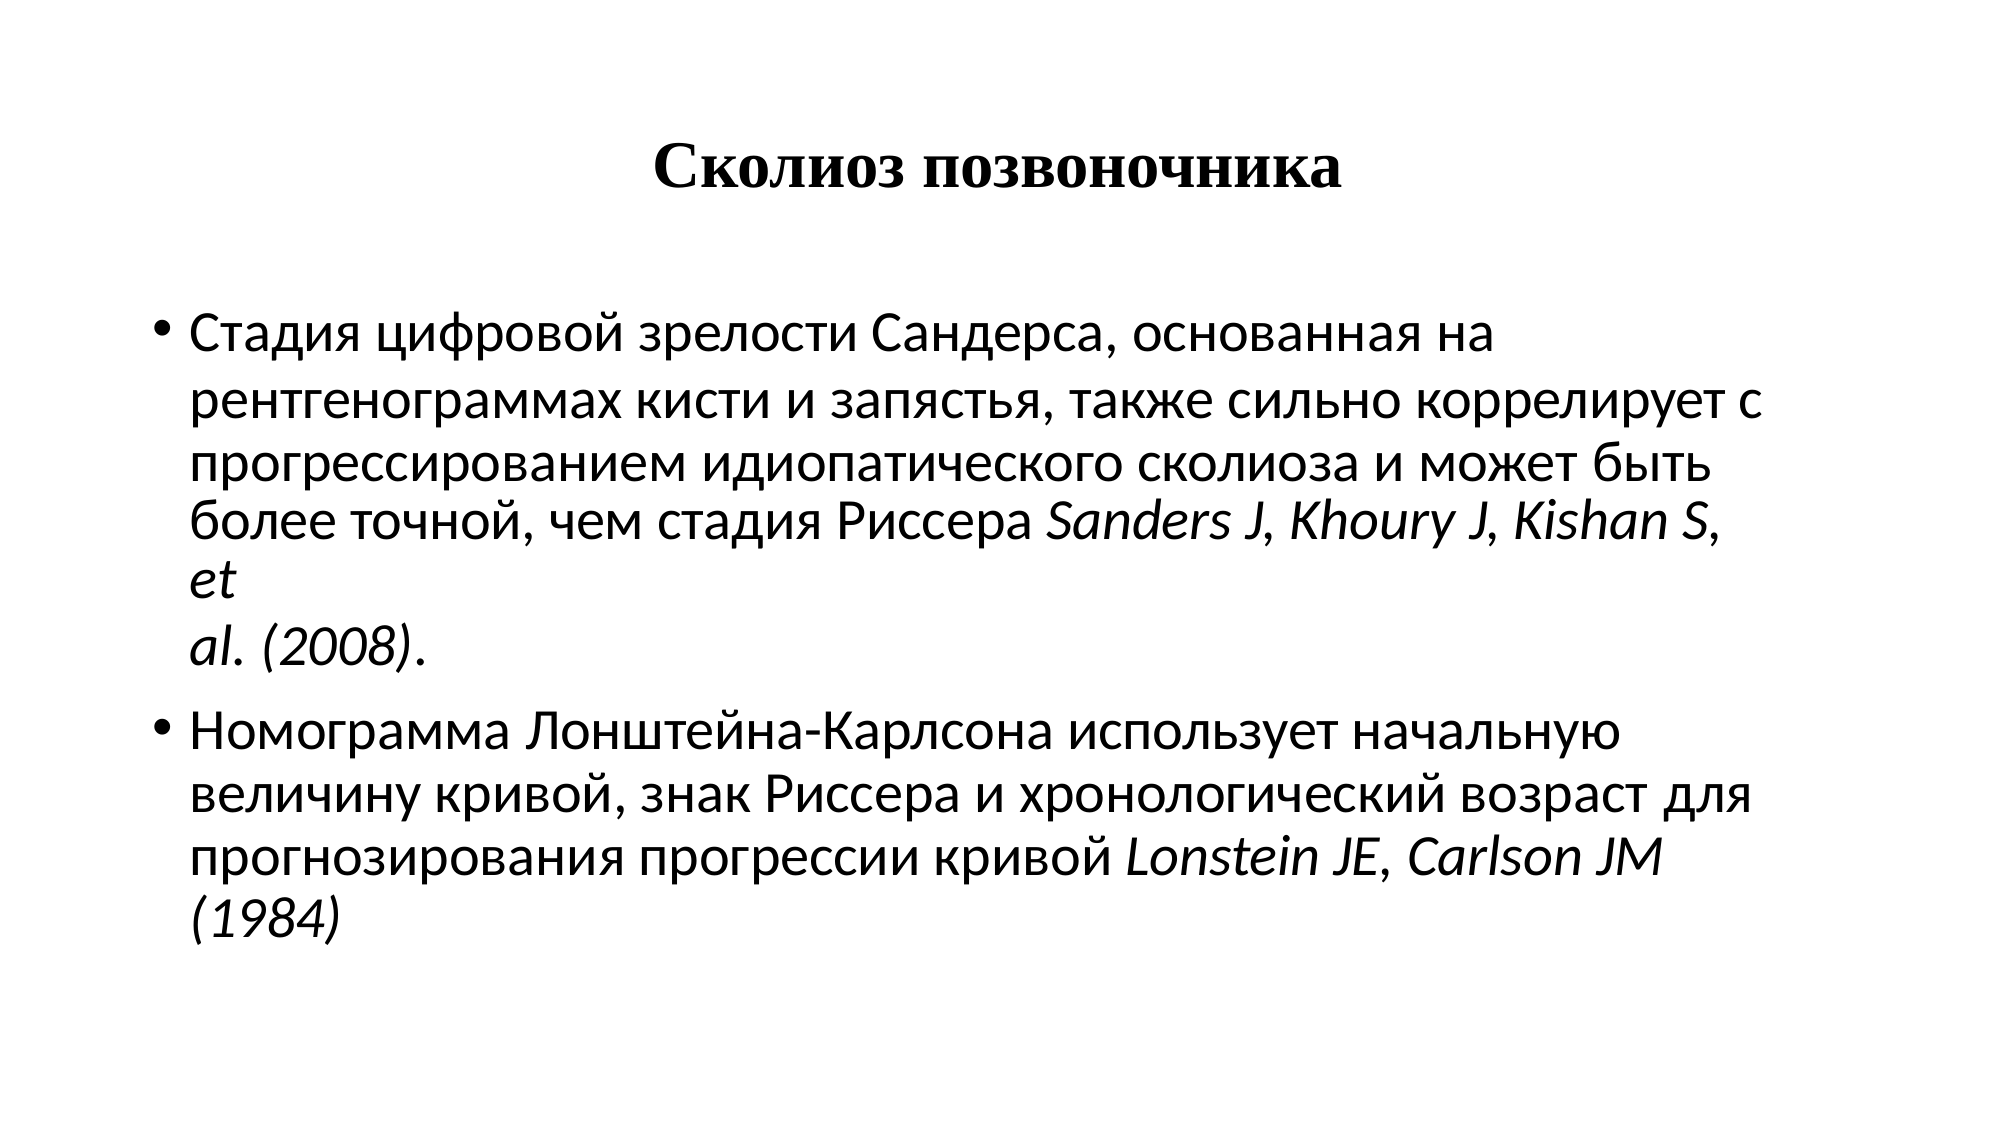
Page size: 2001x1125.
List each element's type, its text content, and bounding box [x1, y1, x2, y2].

title Сколиоз позвоночника [650, 118, 1350, 294]
text_box Стадия цифровой зрелости Сандерса, основанная на рентгенограммах кисти и запястья, также сильно коррелирует с прогрессированием идиопатического сколиоза и может быть более точной, чем стадия Риссера Sanders J, Khoury J, Kishan S, et al. (2008). Номограмма Лонштейна-Карлсона использует начальную величину кривой, знак Риссера и хронологический возраст для прогнозирования прогрессии кривой Lonstein JE, Carlson JM (1984) [150, 294, 1842, 949]
